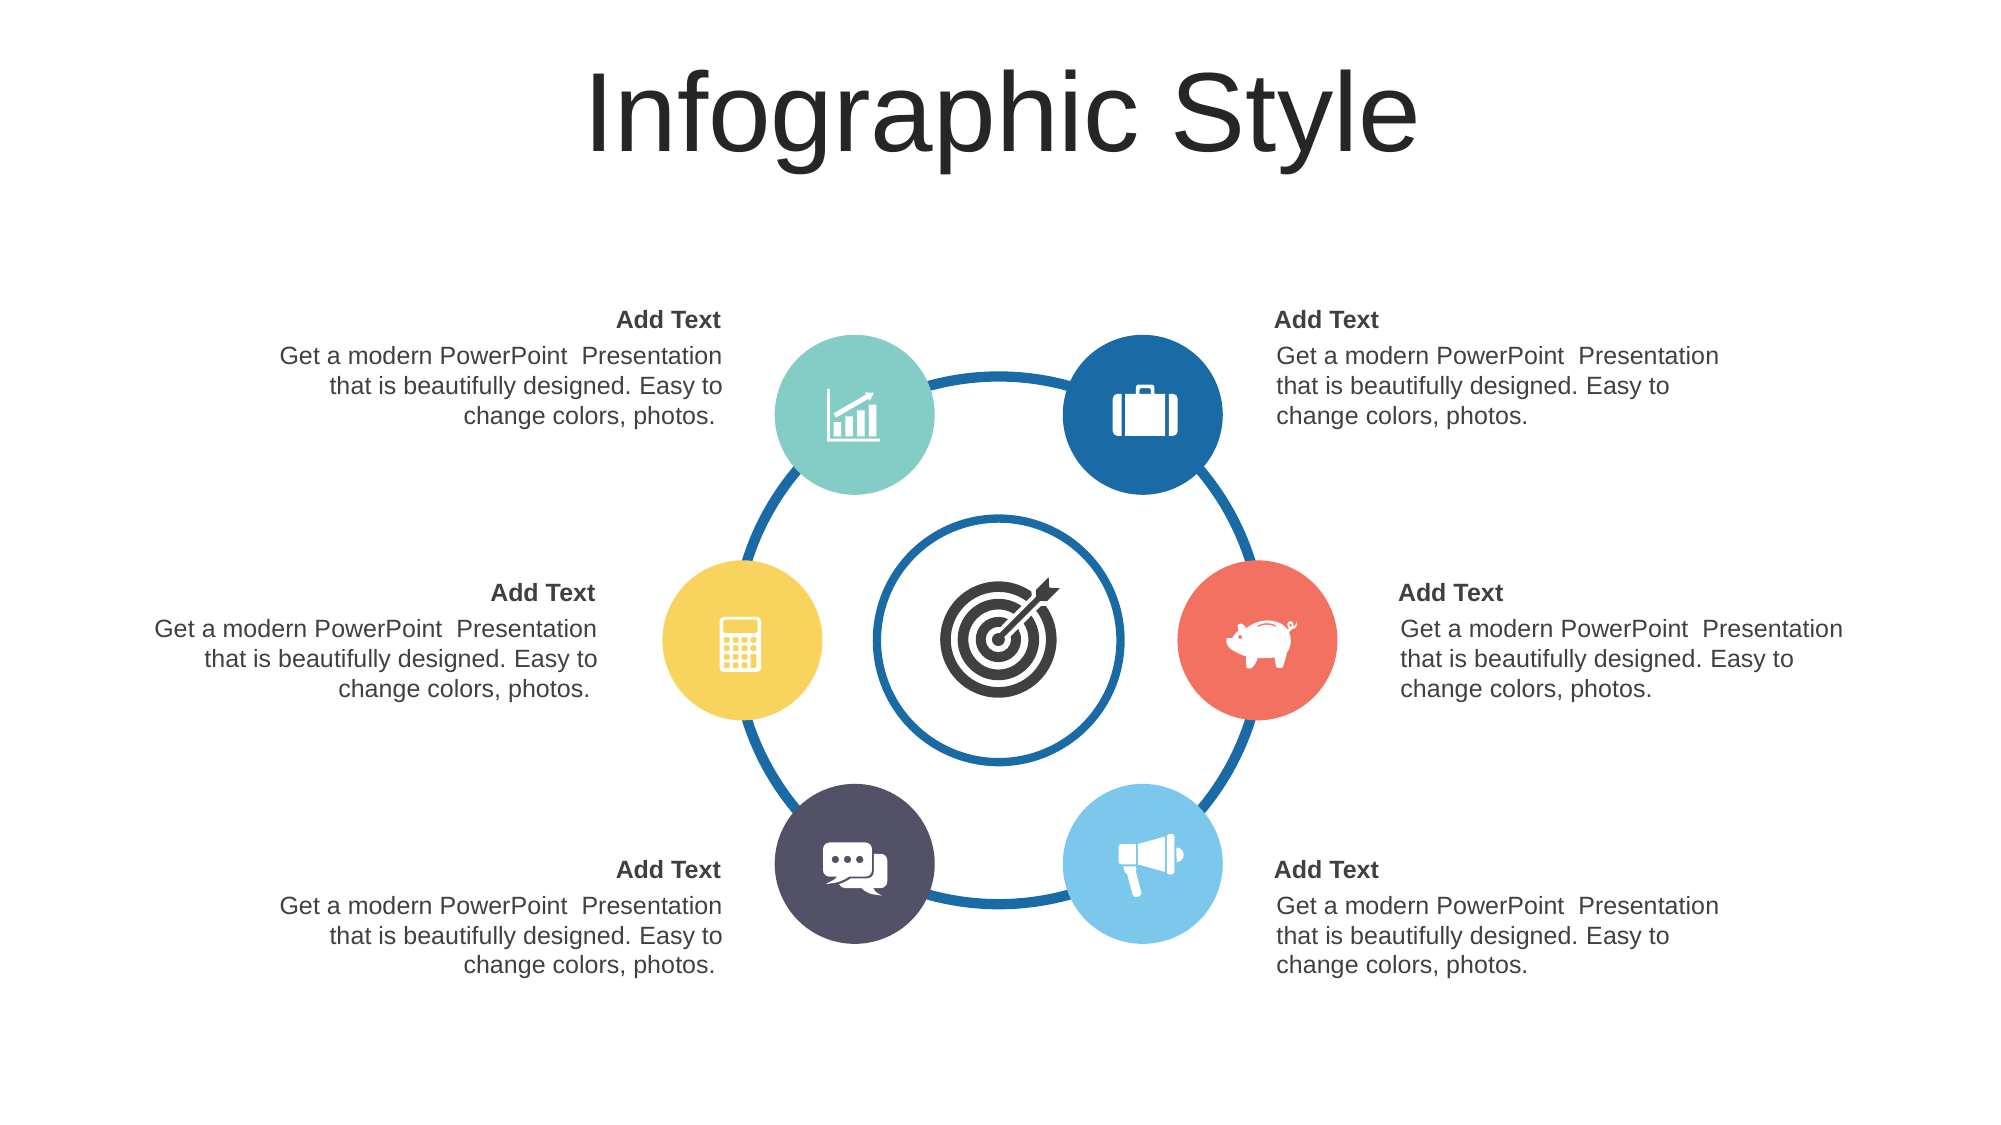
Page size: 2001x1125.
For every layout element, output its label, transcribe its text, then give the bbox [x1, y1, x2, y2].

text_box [1383, 569, 1867, 712]
text_box [939, 574, 1063, 699]
text_box [741, 467, 801, 560]
text_box [1197, 467, 1257, 560]
text_box [826, 388, 881, 443]
text_box [822, 841, 889, 897]
text_box [1124, 383, 1179, 437]
text_box [741, 721, 800, 813]
text_box [1176, 559, 1339, 722]
text_box [773, 333, 936, 496]
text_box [257, 846, 739, 988]
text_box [1259, 846, 1743, 988]
text_box [718, 615, 763, 674]
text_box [257, 296, 739, 439]
text_box [773, 782, 936, 945]
text_box [1117, 833, 1185, 898]
text_box [928, 370, 1069, 392]
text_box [1259, 296, 1743, 439]
text_box [1061, 782, 1224, 945]
text_box [928, 889, 1070, 911]
text_box [1111, 392, 1123, 437]
text_box [1061, 333, 1224, 496]
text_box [131, 569, 613, 712]
text_box [661, 559, 824, 722]
text_box [1225, 619, 1299, 670]
text_box [1198, 721, 1257, 813]
text_box [875, 517, 1122, 764]
list Infographic Style [53, 55, 1952, 175]
